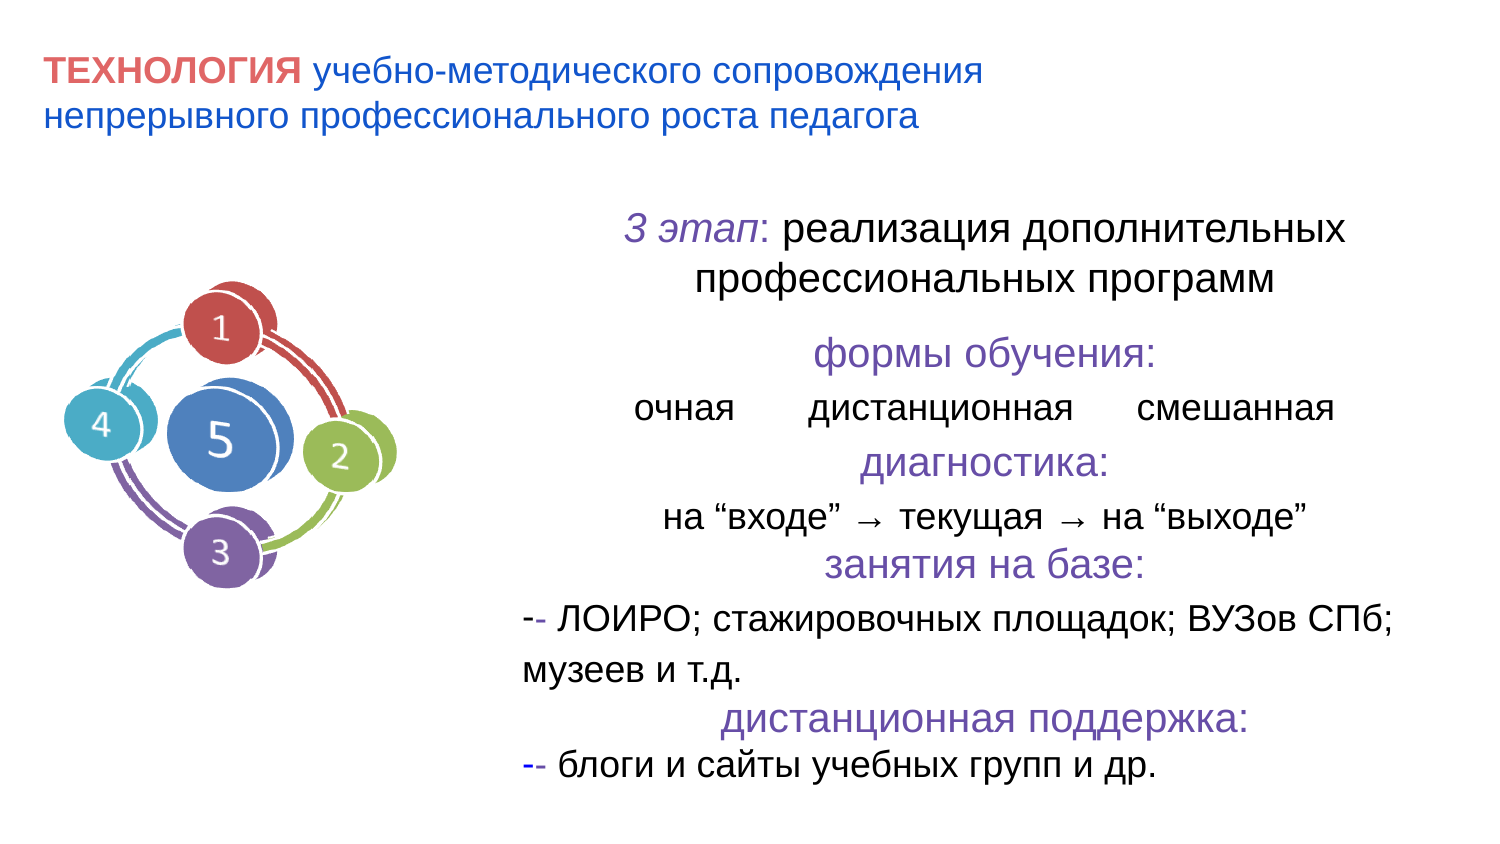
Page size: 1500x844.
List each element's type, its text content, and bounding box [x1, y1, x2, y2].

picture [9, 271, 434, 607]
list ТЕХНОЛОГИЯ учебно-методического сопровождения непрерывного профессионального роста педагога [28, 29, 1252, 152]
list 3 этап: реализация дополнительных профессиональных программ формы обучения: очная дистанционная смешанная диагностика: на “входе” → текущая → на “выходе” занятия на базе: - ЛОИРО; стажировочных площадок; ВУЗов СПб; музеев и т.д. дистанционная поддержка: - блоги и сайты учебных групп и др. [507, 185, 1463, 801]
